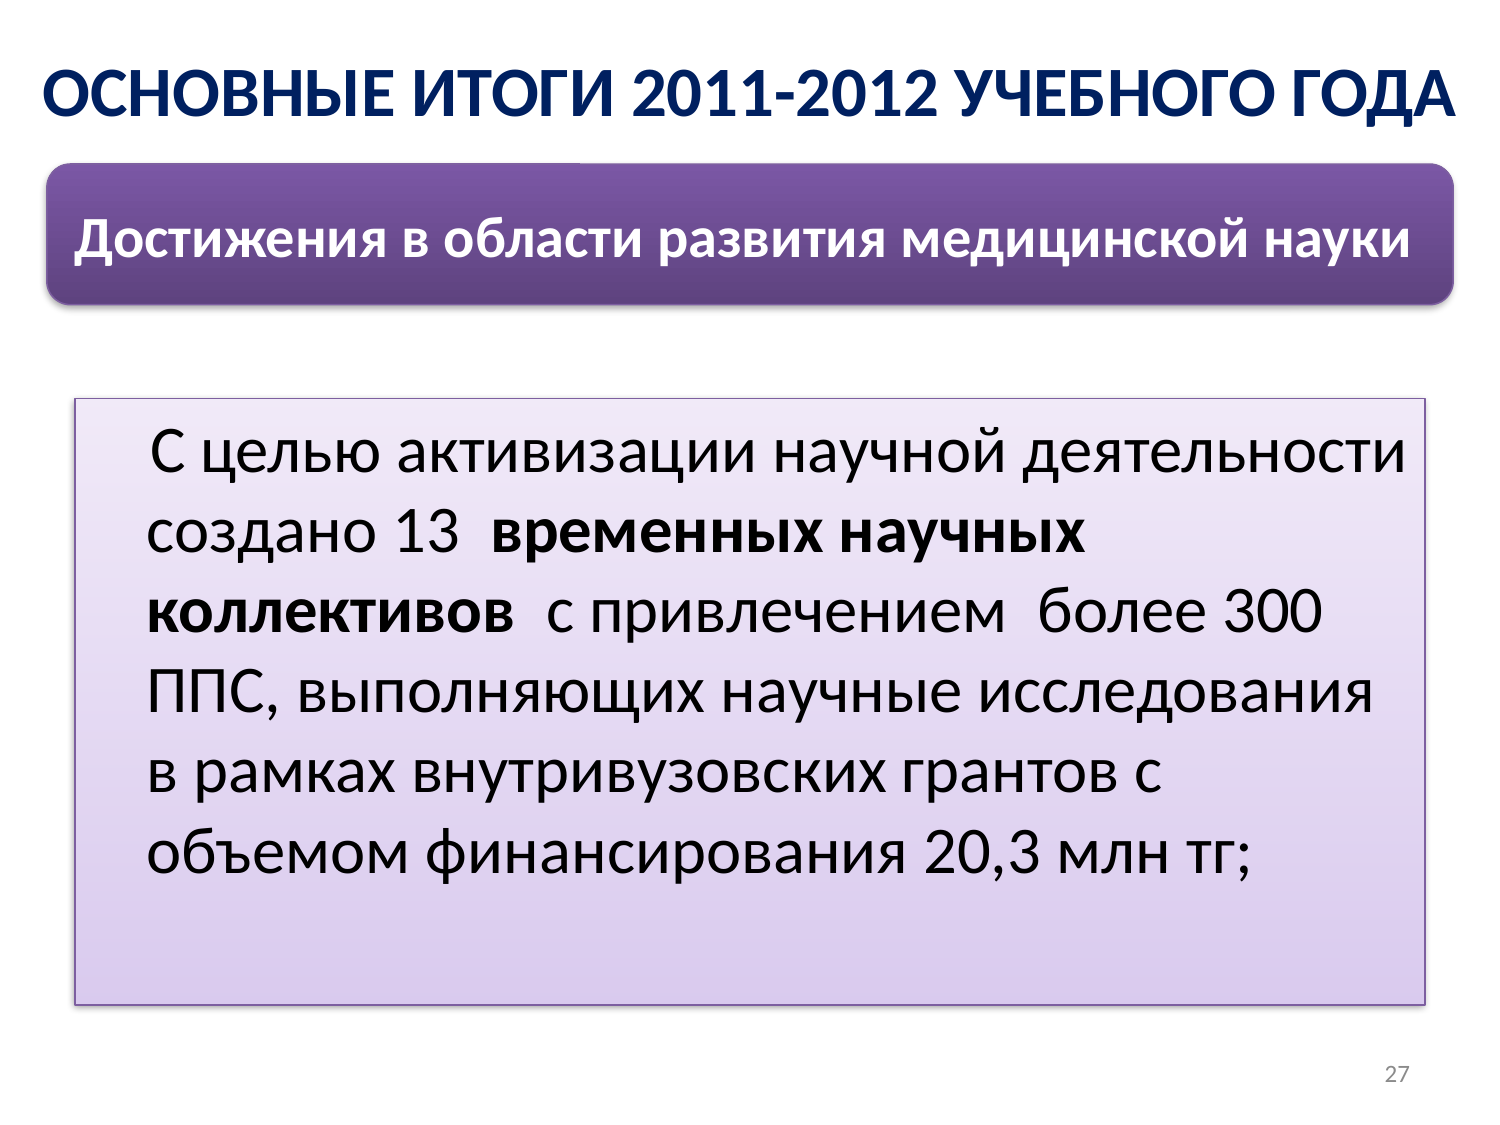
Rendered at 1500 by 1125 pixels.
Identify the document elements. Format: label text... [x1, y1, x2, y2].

slide_number 27 [1074, 1042, 1425, 1103]
text_box Достижения в области развития медицинской науки [46, 163, 1454, 306]
list С целью активизации научной деятельности создано 13 временных научных коллективов с привлечением более 300 ППС, выполняющих научные исследования в рамках внутривузовских грантов с объемом финансирования 20,3 млн тг; [74, 398, 1426, 1006]
title ОСНОВНЫЕ ИТОГИ 2011-2012 УЧЕБНОГО ГОДА [0, 0, 1500, 176]
